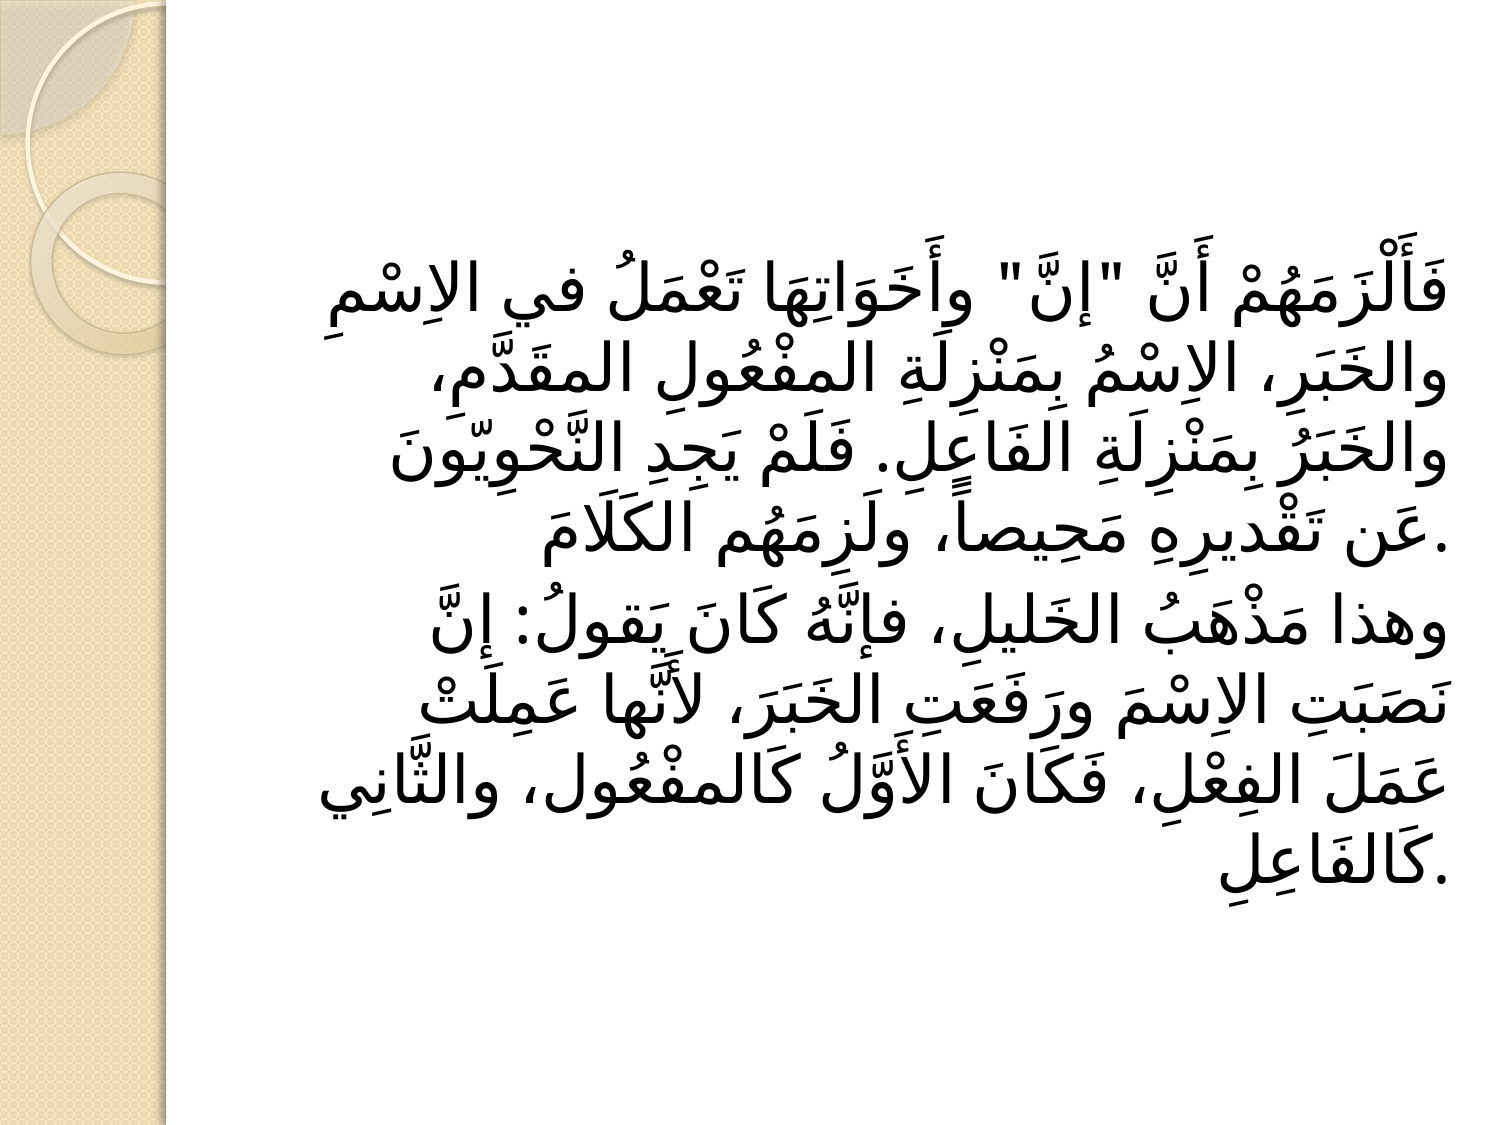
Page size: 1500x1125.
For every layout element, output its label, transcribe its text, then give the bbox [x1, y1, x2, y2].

list فَأَلْزَمَهُمْ أَنَّ "إنَّ" وأَخَوَاتِهَا تَعْمَلُ في الاِسْمِ والخَبَرِ، الاِسْمُ بِمَنْزِلَةِ المفْعُولِ المقَدَّمِ، والخَبَرُ بِمَنْزِلَةِ الفَاعِلِ. فَلَمْ يَجِدِ النَّحْوِيّونَ عَن تَقْديرِهِ مَحِيصاً، ولَزِمَهُم الكَلَامَ. وهذا مَذْهَبُ الخَليلِ، فإنَّهُ كَانَ يَقولُ: إنَّ نَصَبَتِ الاِسْمَ ورَفَعَتِ الخَبَرَ، لأَنَّها عَمِلَتْ عَمَلَ الفِعْلِ، فَكَانَ الأَوَّلُ كَالمفْعُول، والثَّانِي كَالفَاعِلِ. [235, 237, 1466, 1025]
